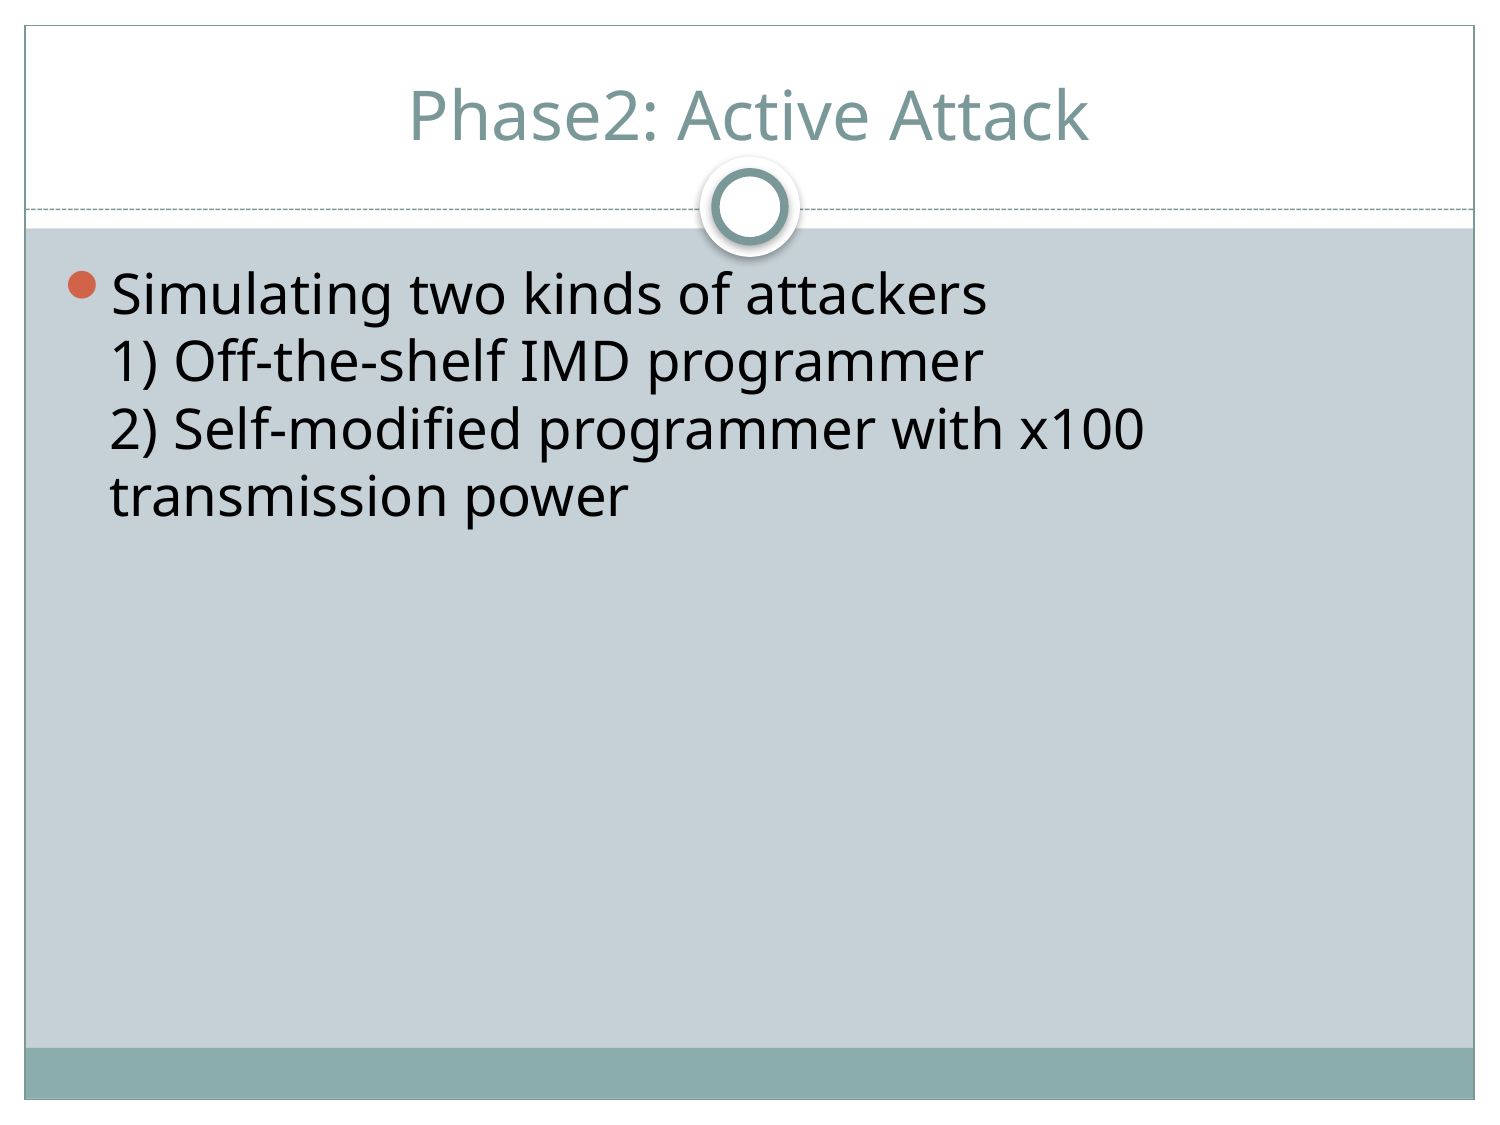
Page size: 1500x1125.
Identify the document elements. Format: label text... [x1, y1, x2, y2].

title Phase2: Active Attack [49, 37, 1450, 162]
list Simulating two kinds of attackers 1) Off-the-shelf IMD programmer 2) Self-modified programmer with x100 transmission power [49, 250, 1445, 1001]
